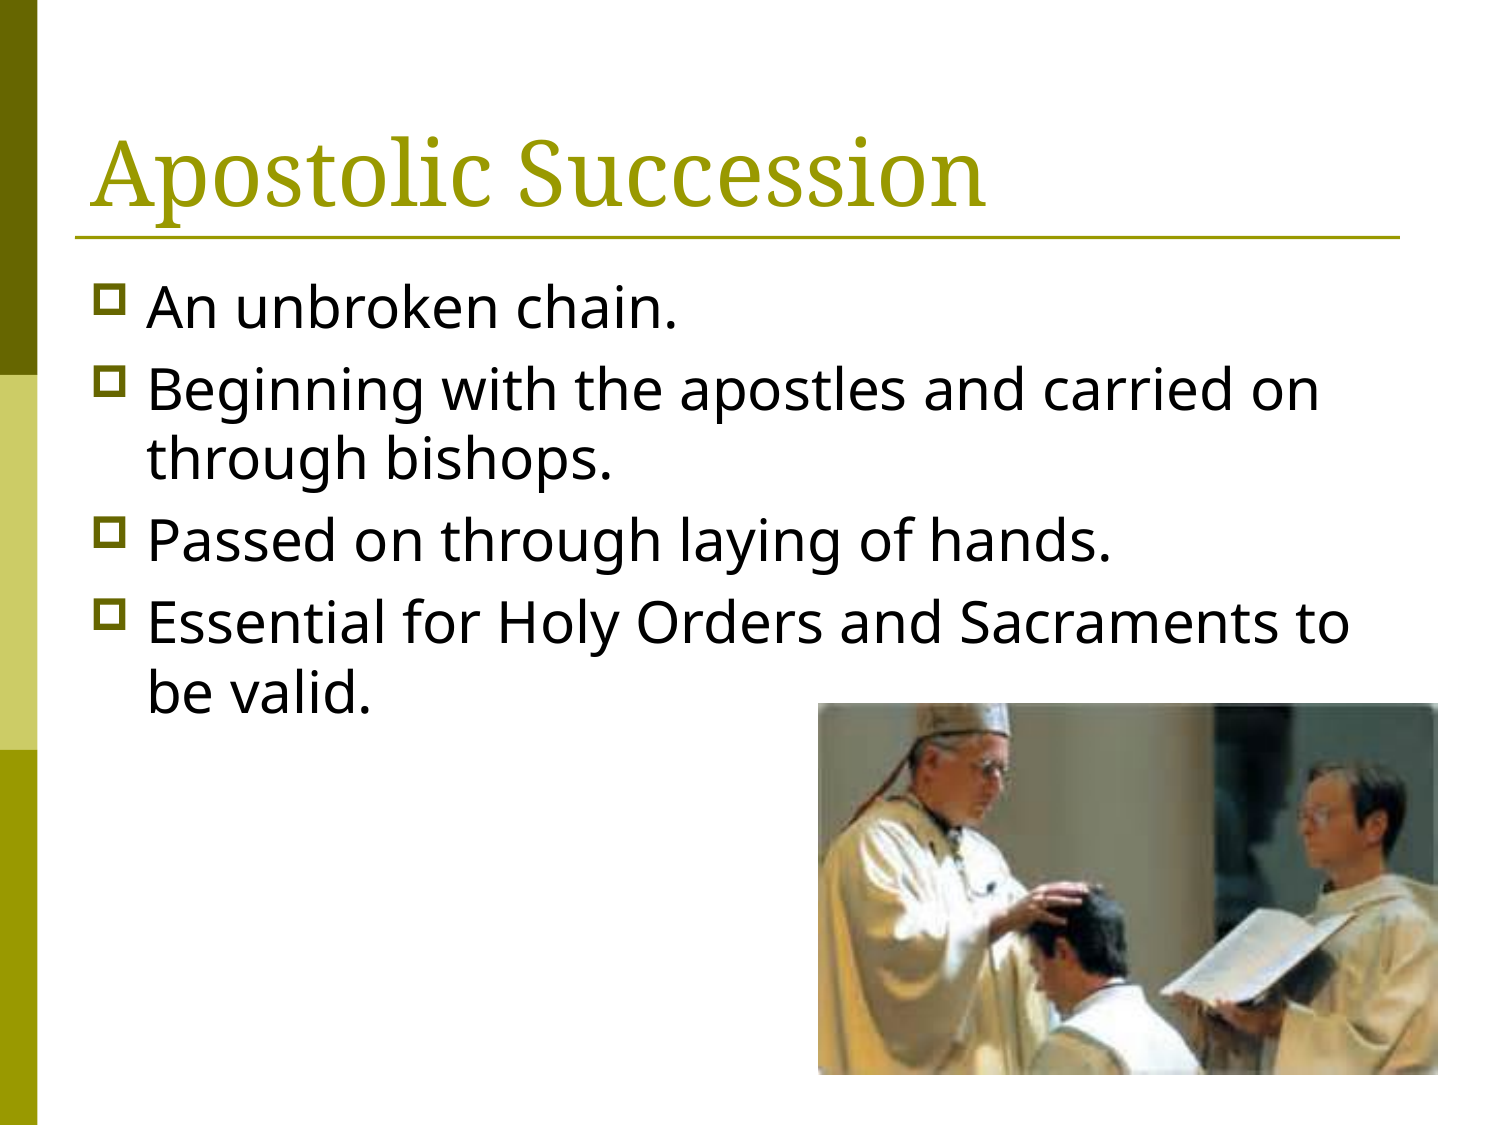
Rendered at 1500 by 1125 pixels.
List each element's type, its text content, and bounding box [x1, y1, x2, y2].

list An unbroken chain. Beginning with the apostles and carried on through bishops. Passed on through laying of hands. Essential for Holy Orders and Sacraments to be valid. [75, 262, 1425, 1006]
title Apostolic Succession [75, 45, 1425, 233]
picture [818, 703, 1438, 1076]
